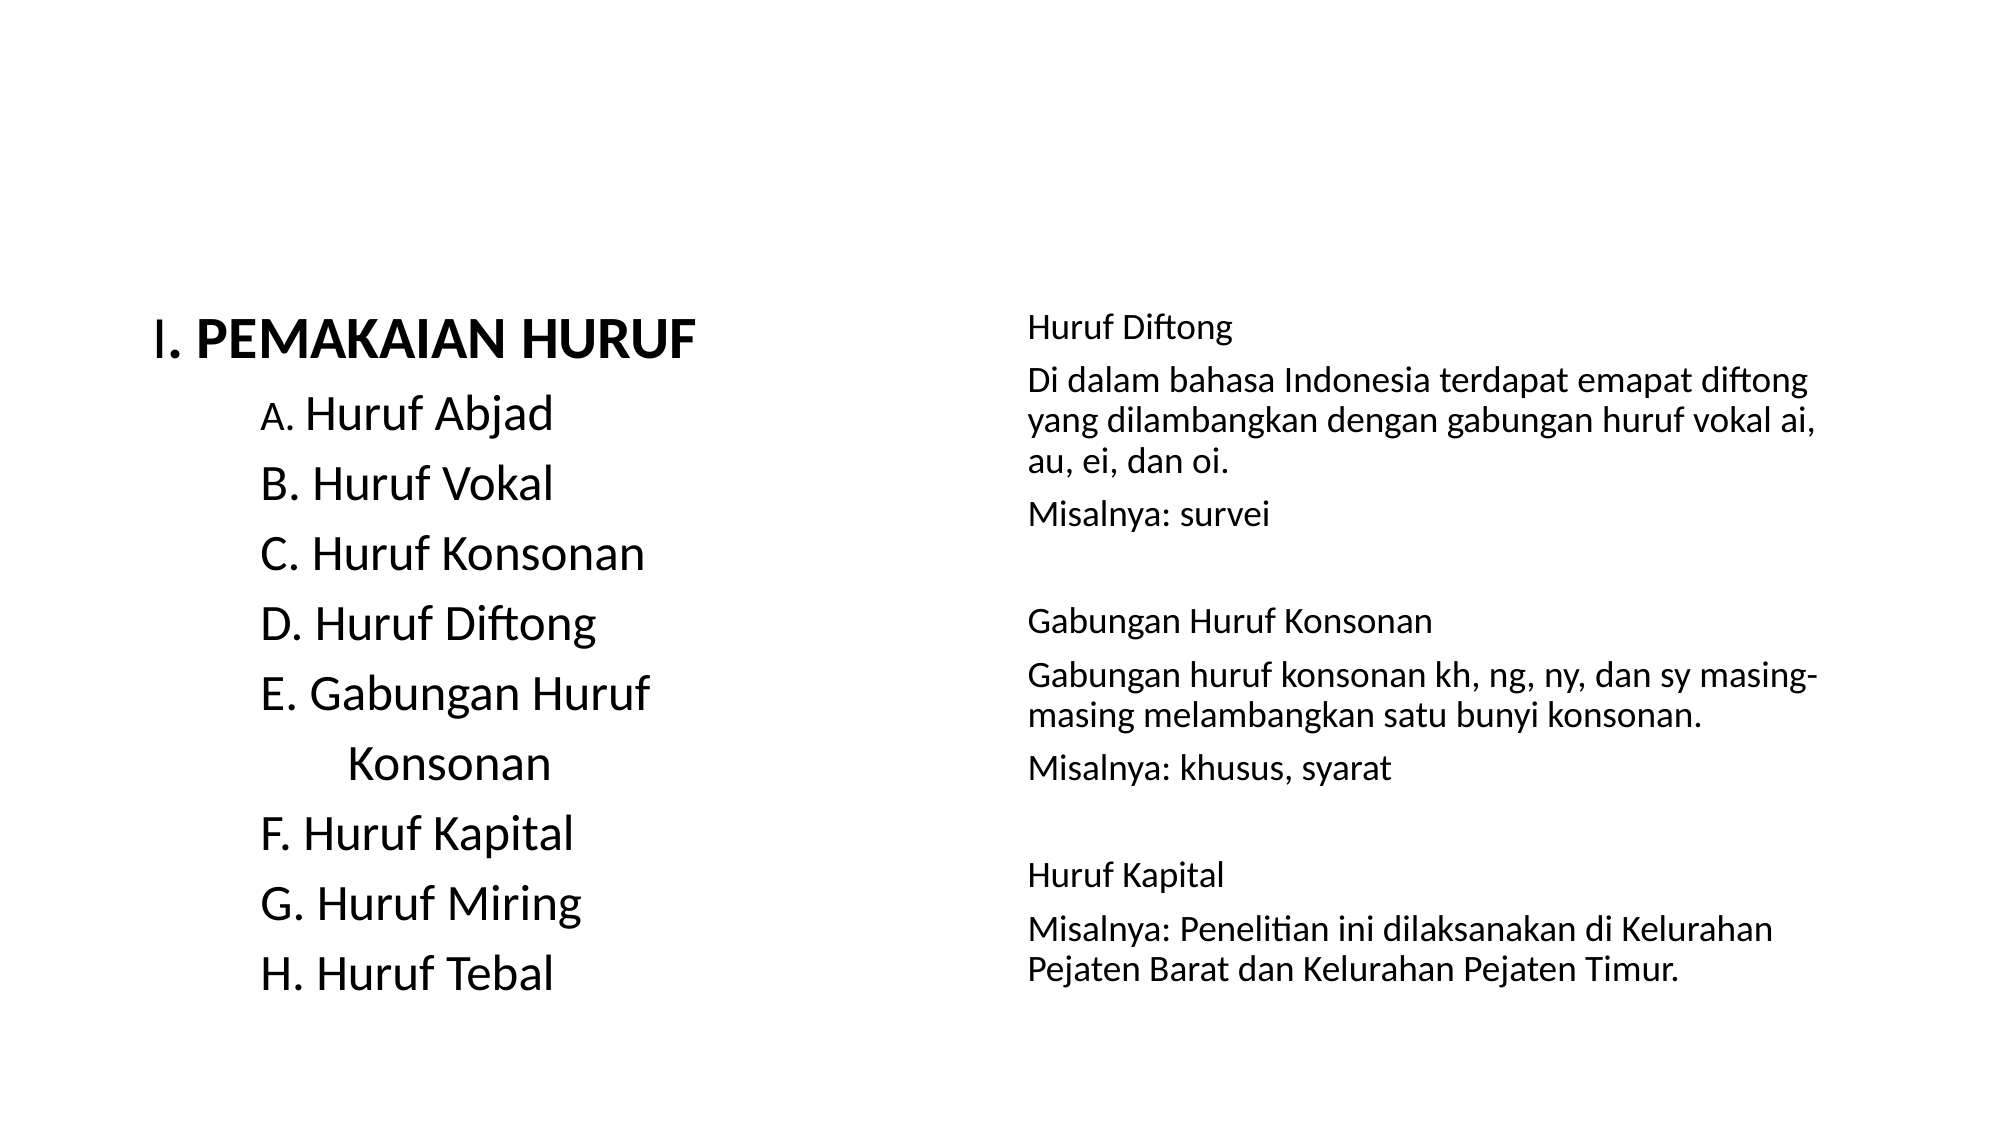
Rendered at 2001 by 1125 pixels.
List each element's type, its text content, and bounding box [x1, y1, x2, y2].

list I. PEMAKAIAN HURUF A. Huruf Abjad B. Huruf Vokal C. Huruf Konsonan D. Huruf Diftong E. Gabungan Huruf Konsonan F. Huruf Kapital G. Huruf Miring H. Huruf Tebal [137, 299, 988, 1014]
list Huruf Diftong Di dalam bahasa Indonesia terdapat emapat diftong yang dilambangkan dengan gabungan huruf vokal ai, au, ei, dan oi. Misalnya: survei Gabungan Huruf Konsonan Gabungan huruf konsonan kh, ng, ny, dan sy masing-masing melambangkan satu bunyi konsonan. Misalnya: khusus, syarat Huruf Kapital Misalnya: Penelitian ini dilaksanakan di Kelurahan Pejaten Barat dan Kelurahan Pejaten Timur. [1012, 299, 1863, 1014]
